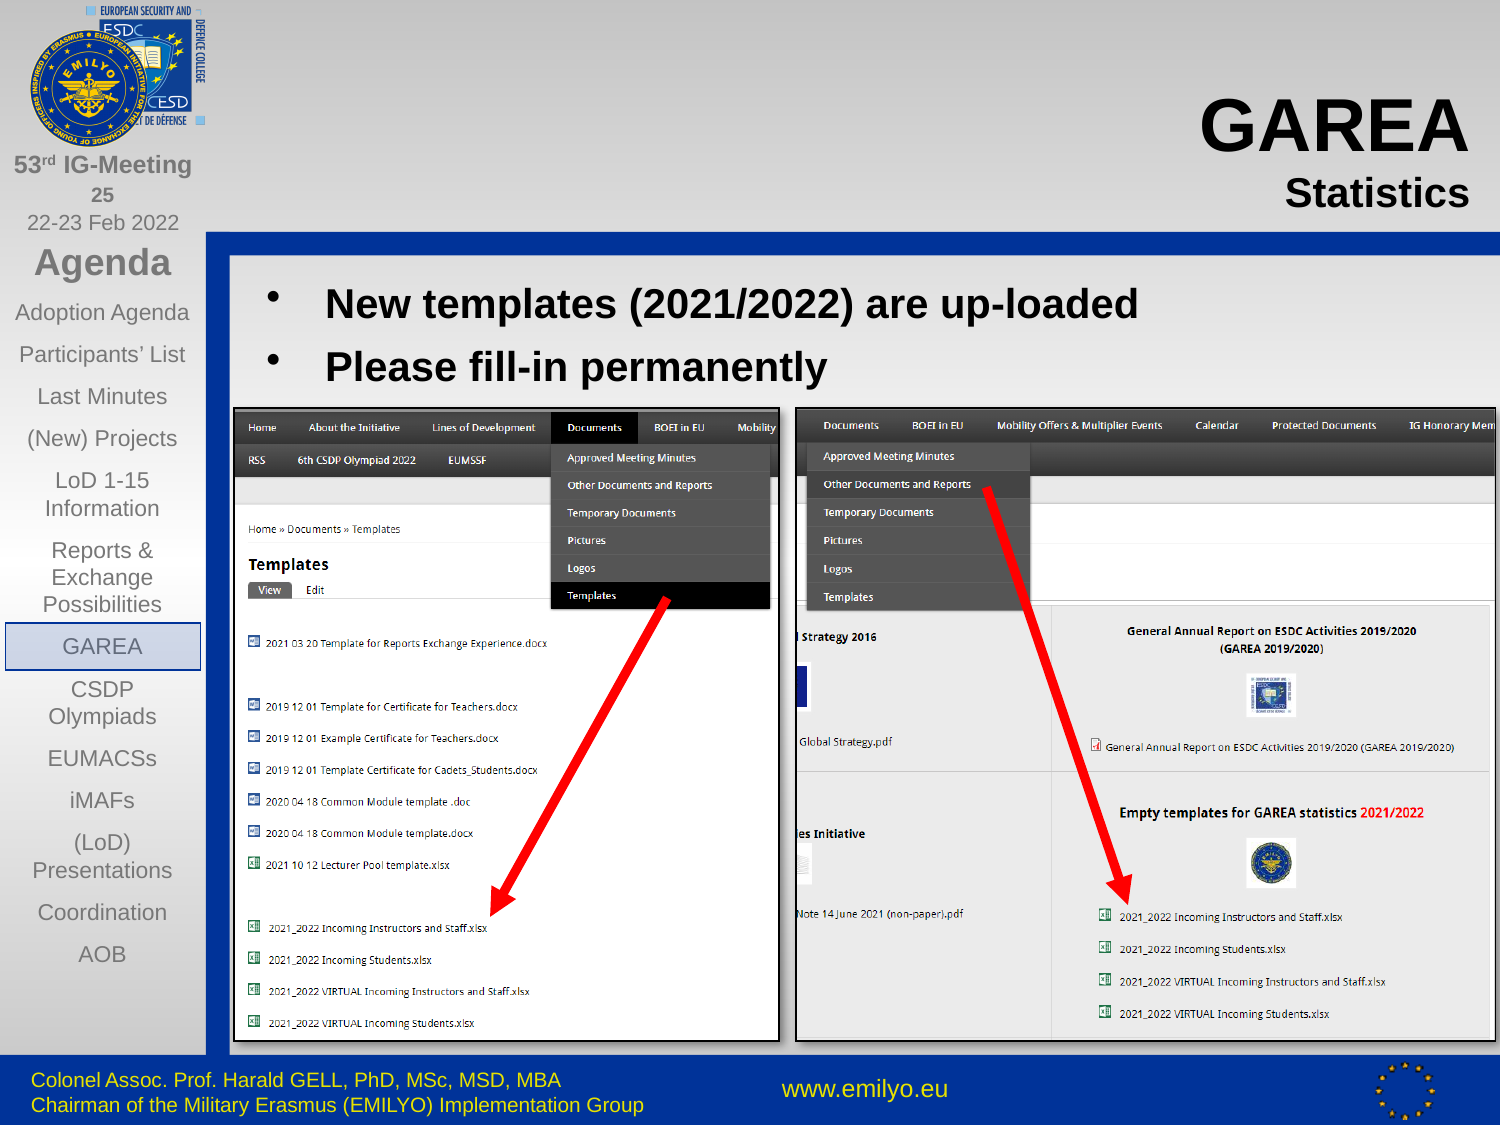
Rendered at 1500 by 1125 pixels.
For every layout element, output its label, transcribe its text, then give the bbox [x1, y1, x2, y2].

picture [234, 408, 779, 1041]
picture [796, 408, 1495, 1041]
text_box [489, 597, 668, 918]
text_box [985, 486, 1129, 906]
picture [1374, 1060, 1435, 1120]
picture [30, 6, 205, 148]
text_box [5, 623, 201, 671]
list New templates (2021/2022) are up-loaded Please fill-in permanently [266, 270, 1466, 398]
title GAREA Statistics [207, 28, 1471, 217]
